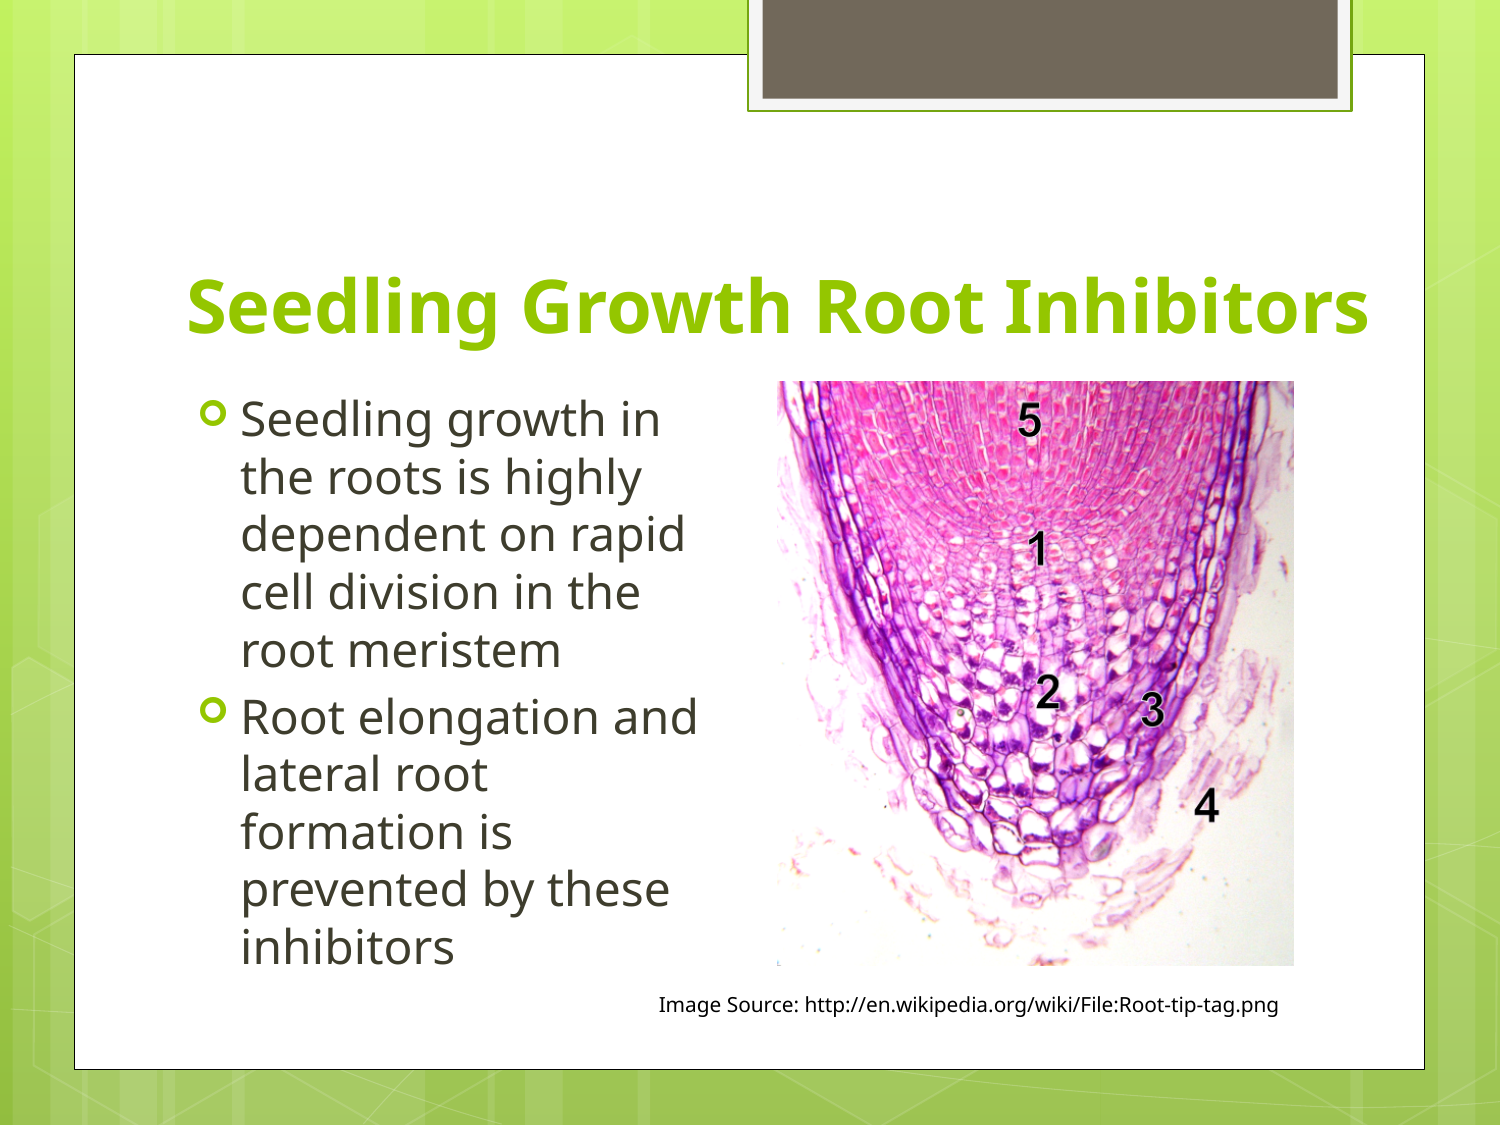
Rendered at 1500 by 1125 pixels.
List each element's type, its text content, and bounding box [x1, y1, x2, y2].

title Seedling Growth Root Inhibitors [171, 168, 1409, 357]
text_box Image Source: http://en.wikipedia.org/wiki/File:Root-tip-tag.png [543, 984, 1294, 1024]
picture [777, 380, 1295, 967]
list Seedling growth in the roots is highly dependent on rapid cell division in the root meristem Root elongation and lateral root formation is prevented by these inhibitors [171, 381, 728, 985]
